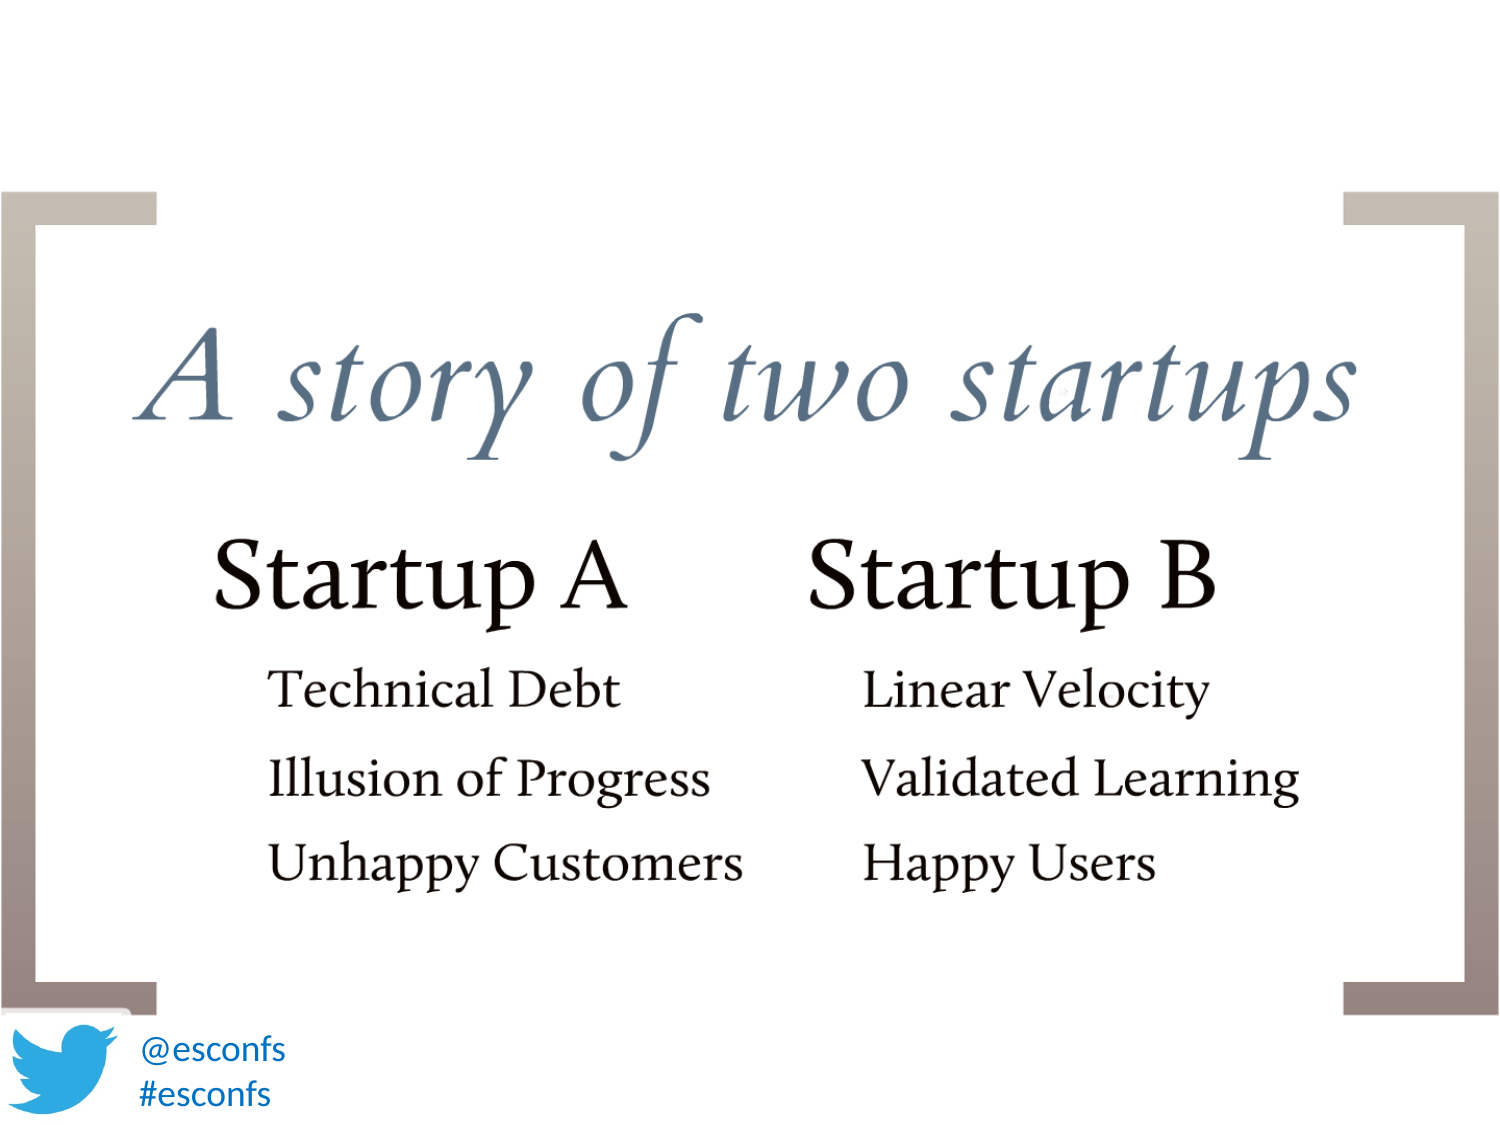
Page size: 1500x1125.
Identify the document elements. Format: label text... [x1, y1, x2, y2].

picture [0, 148, 1500, 1125]
text_box @esconfs #esconfs [126, 1065, 306, 1121]
